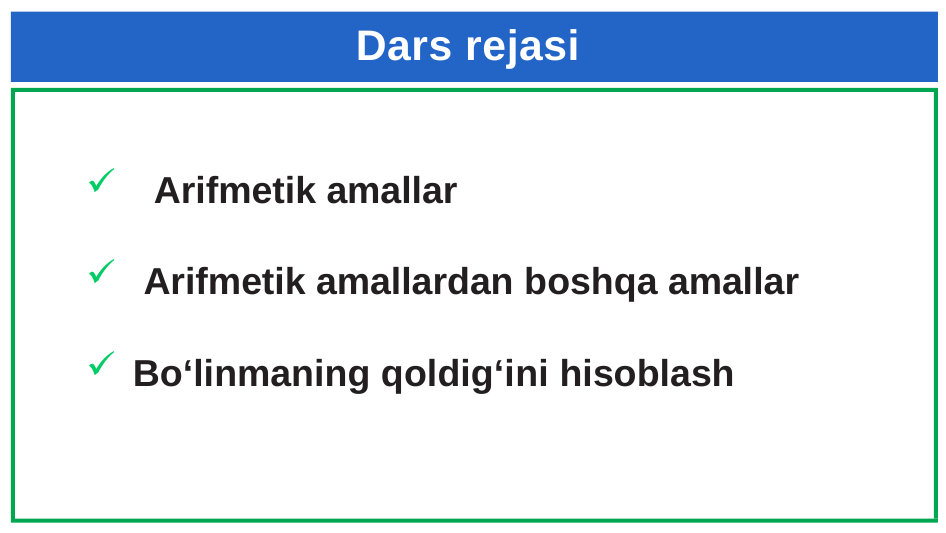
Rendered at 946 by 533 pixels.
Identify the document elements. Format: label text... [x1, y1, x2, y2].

text_box Arifmetik amallar Arifmetik amallardan boshqa amallar Bo‘linmaning qoldig‘ini hisoblash [84, 155, 862, 395]
title Dars rejasi [48, 15, 886, 107]
